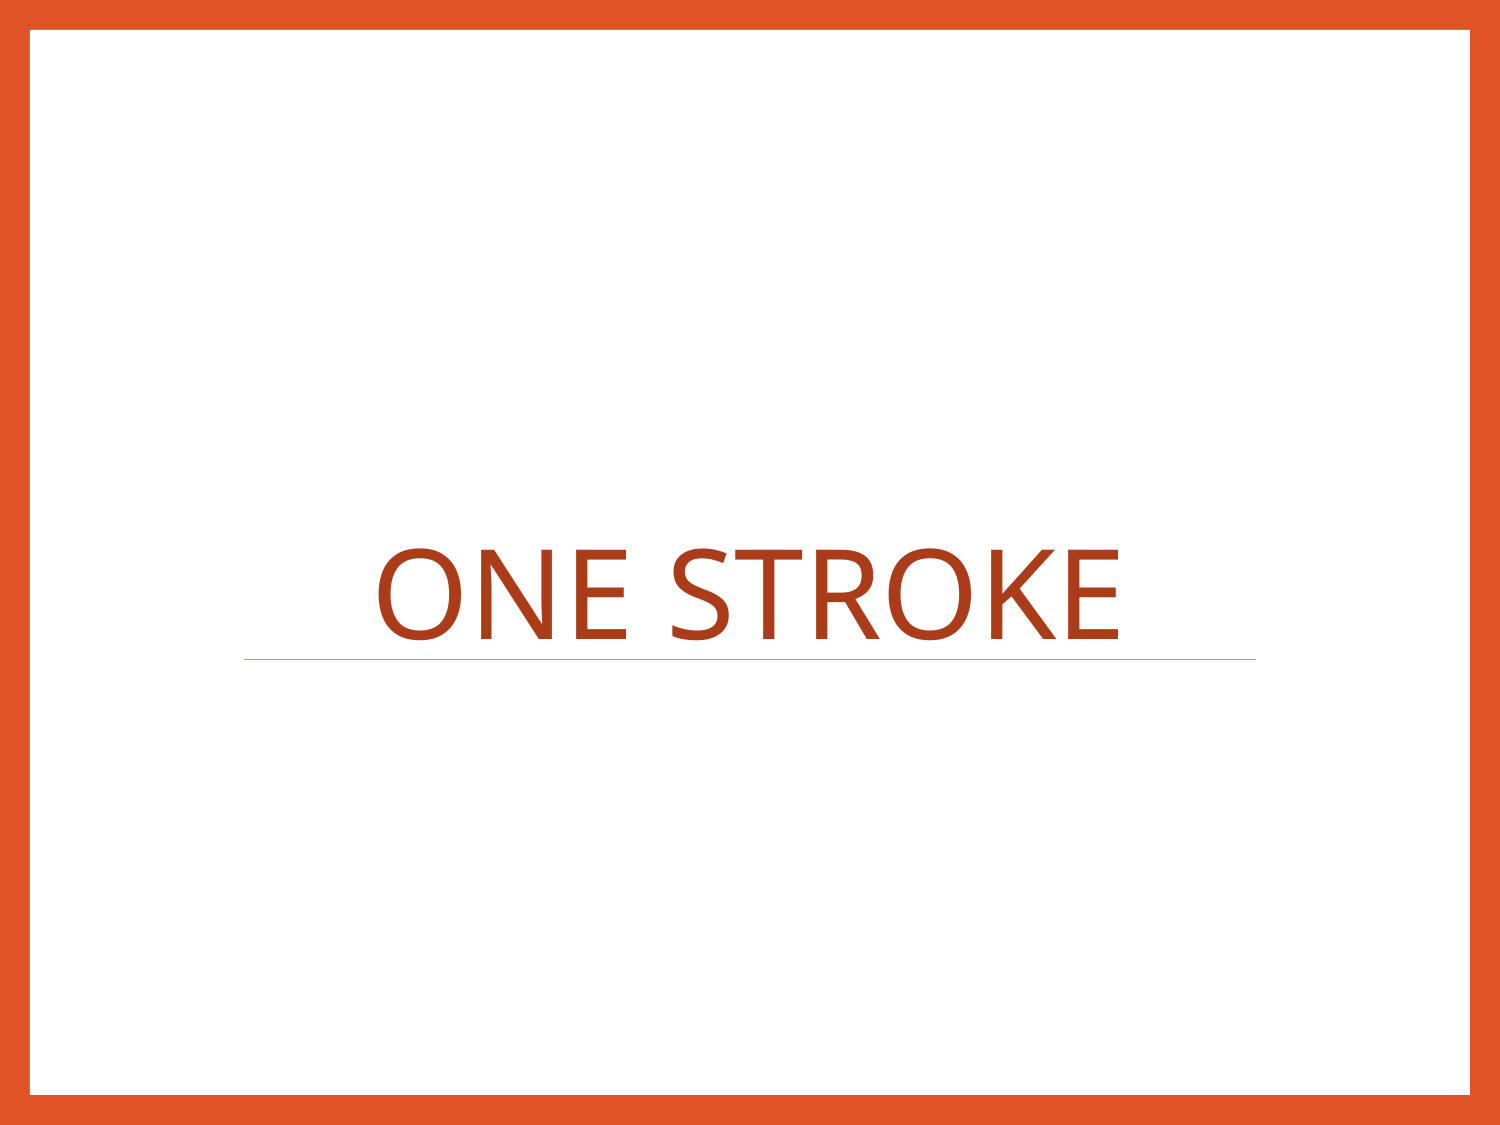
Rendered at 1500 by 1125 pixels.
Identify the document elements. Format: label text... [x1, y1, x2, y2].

title One stroke [136, 192, 1363, 673]
